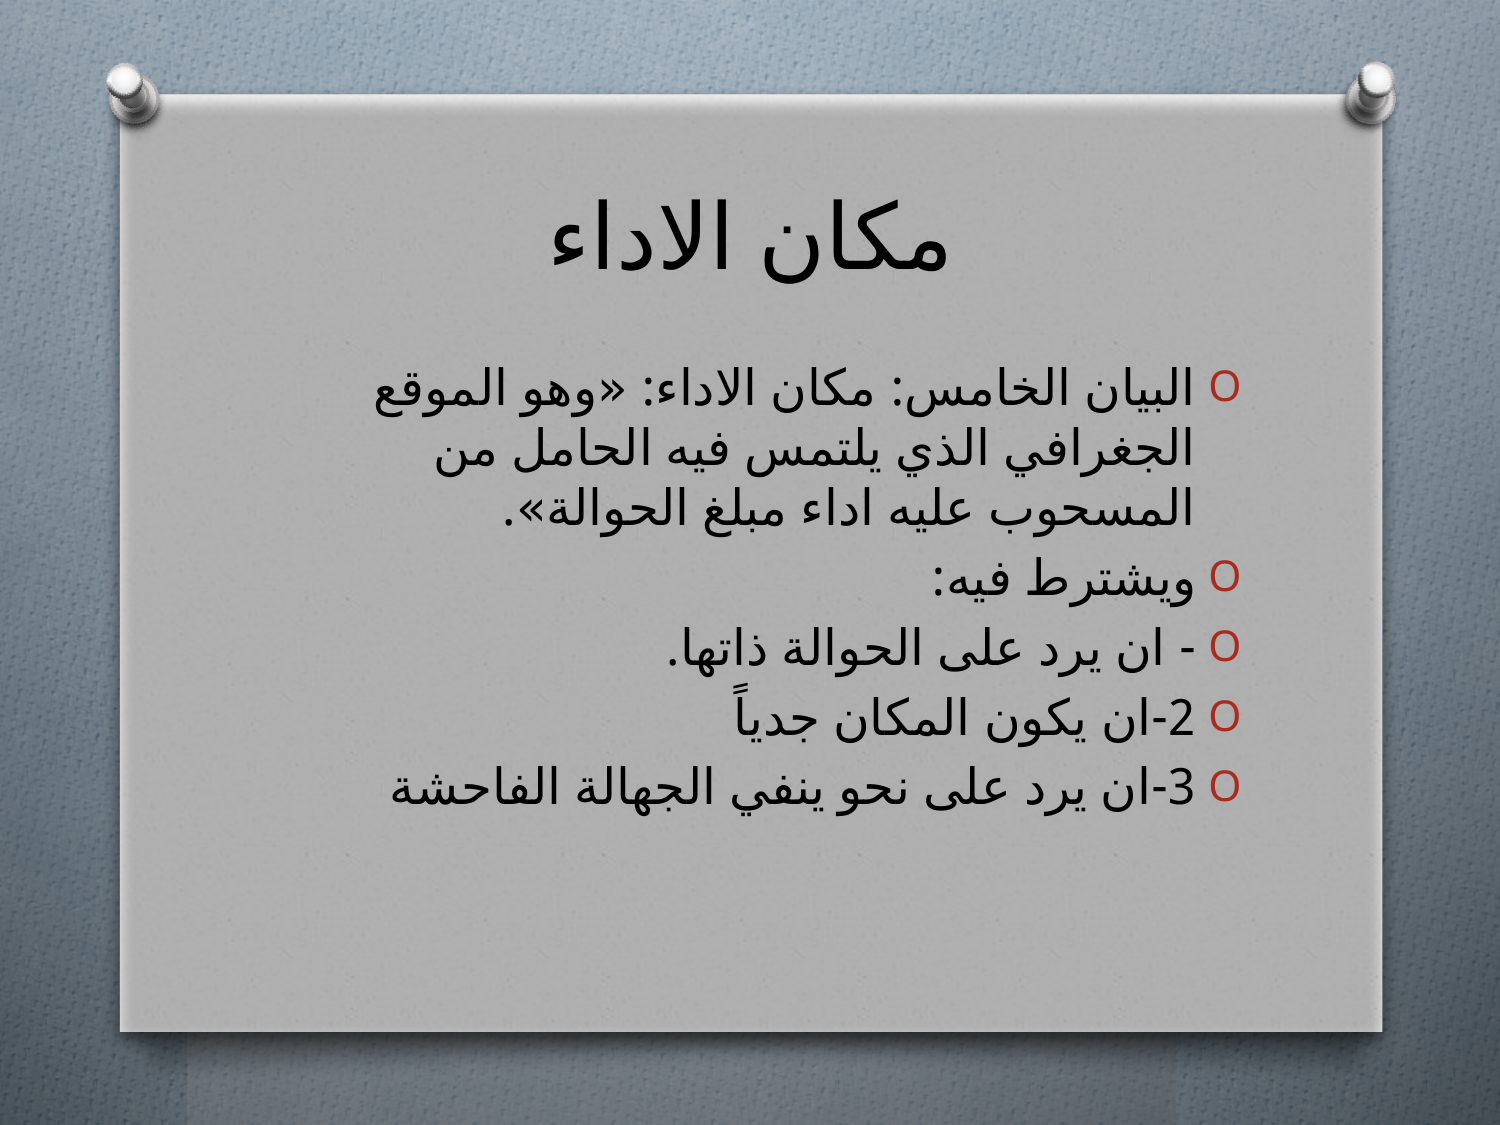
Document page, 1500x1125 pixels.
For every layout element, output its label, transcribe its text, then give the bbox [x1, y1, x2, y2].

list البيان الخامس: مكان الاداء: «وهو الموقع الجغرافي الذي يلتمس فيه الحامل من المسحوب عليه اداء مبلغ الحوالة». ويشترط فيه: - ان يرد على الحوالة ذاتها. 2-ان يكون المكان جدياً 3-ان يرد على نحو ينفي الجهالة الفاحشة [240, 347, 1257, 939]
picture [75, 29, 198, 153]
picture [1317, 35, 1439, 156]
title مكان الاداء [179, 134, 1323, 332]
